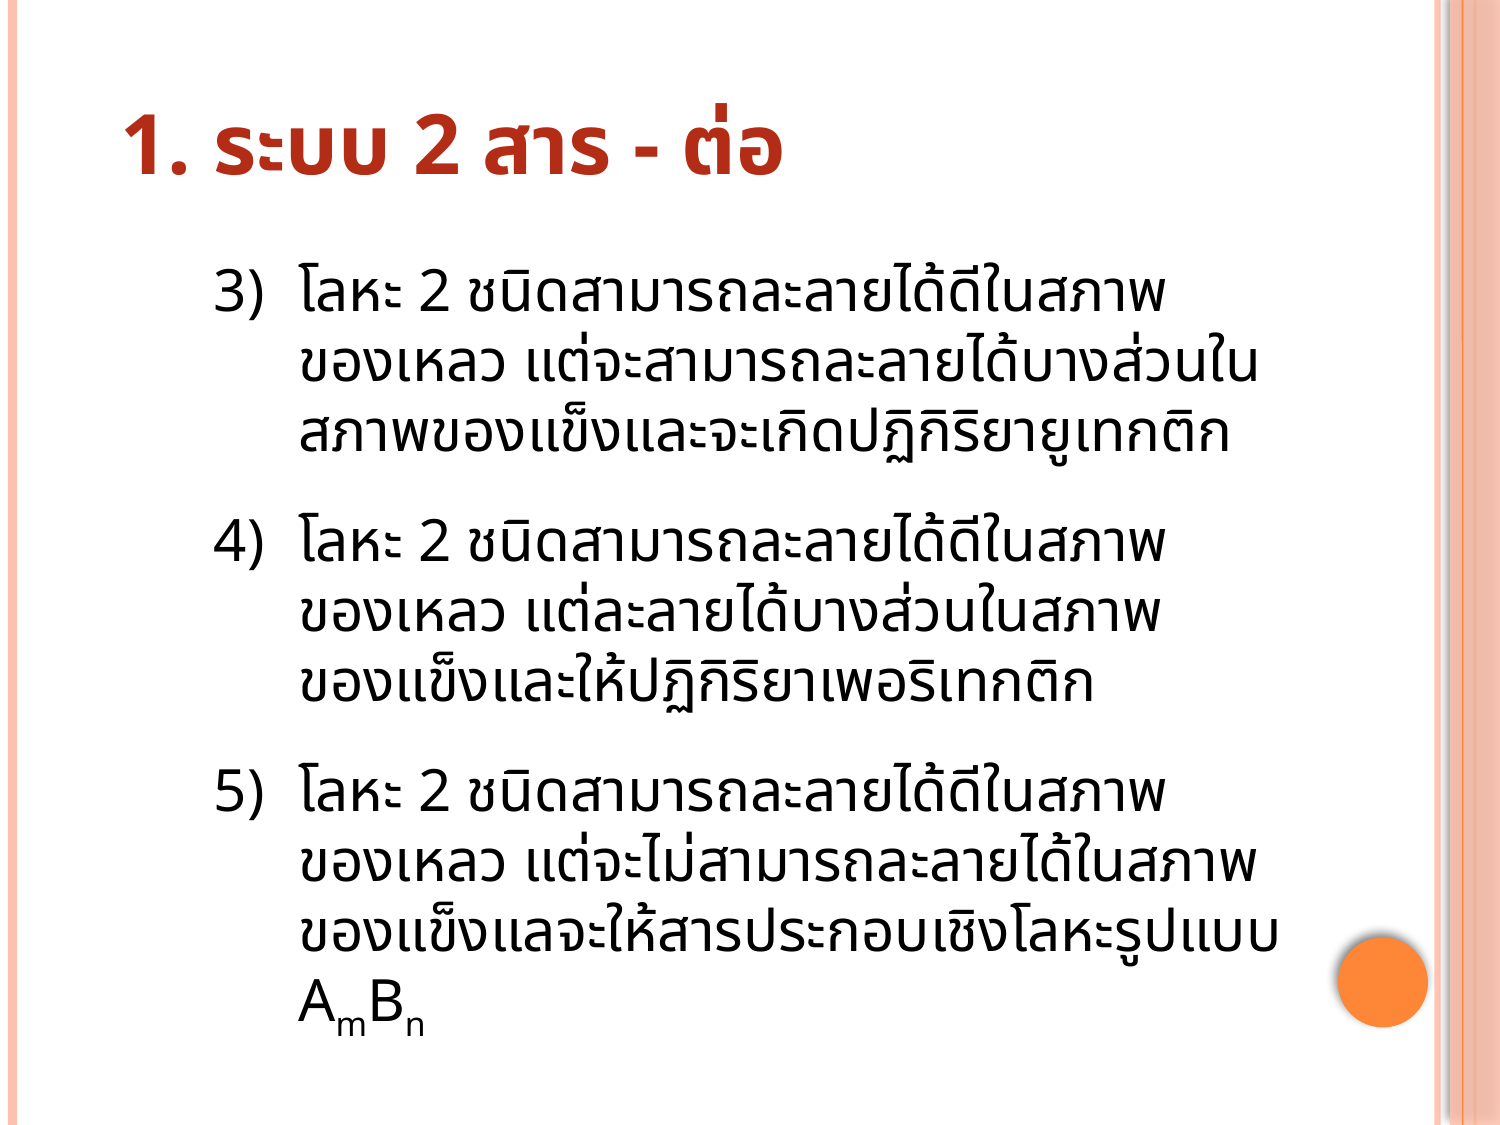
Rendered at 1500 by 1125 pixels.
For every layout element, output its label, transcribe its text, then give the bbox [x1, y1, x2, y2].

text_box โลหะ 2 ชนิดสามารถละลายได้ดีในสภาพของเหลว แต่จะสามารถละลายได้บางส่วนในสภาพของแข็งและจะเกิดปฏิกิริยายูเทกติก โลหะ 2 ชนิดสามารถละลายได้ดีในสภาพของเหลว แต่ละลายได้บางส่วนในสภาพของแข็งและให้ปฏิกิริยาเพอริเทกติก โลหะ 2 ชนิดสามารถละลายได้ดีในสภาพของเหลว แต่จะไม่สามารถละลายได้ในสภาพของแข็งแลจะให้สารประกอบเชิงโลหะรูปแบบ AmBn [199, 246, 1301, 1051]
text_box 1. ระบบ 2 สาร - ต่อ [105, 84, 1078, 200]
